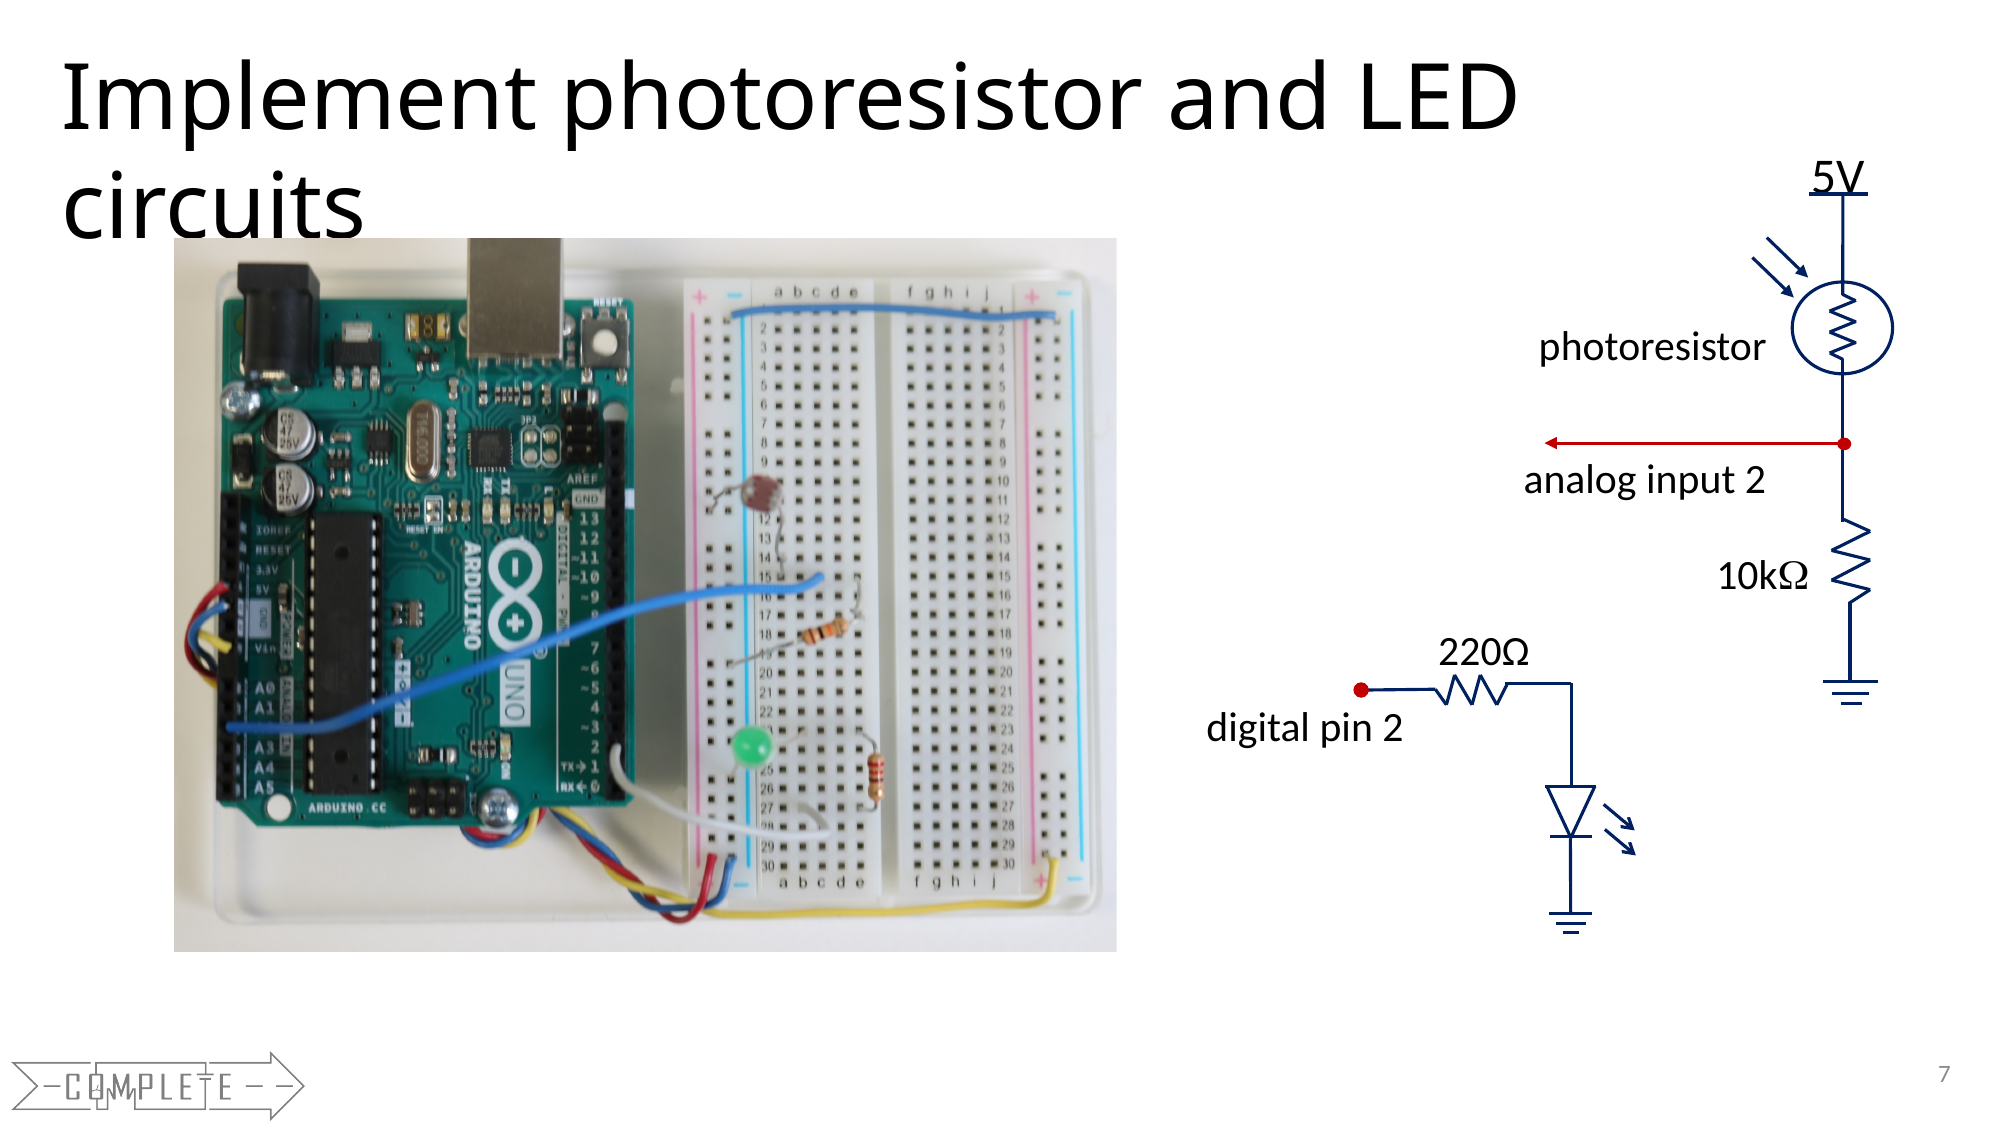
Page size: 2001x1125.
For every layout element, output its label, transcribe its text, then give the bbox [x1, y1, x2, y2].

slide_number 7 [1412, 1042, 1966, 1103]
text_box Implement photoresistor and LED circuits [47, 30, 1755, 125]
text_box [1190, 608, 1636, 933]
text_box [1460, 126, 1906, 704]
picture [174, 238, 1117, 952]
picture [0, 1035, 309, 1125]
